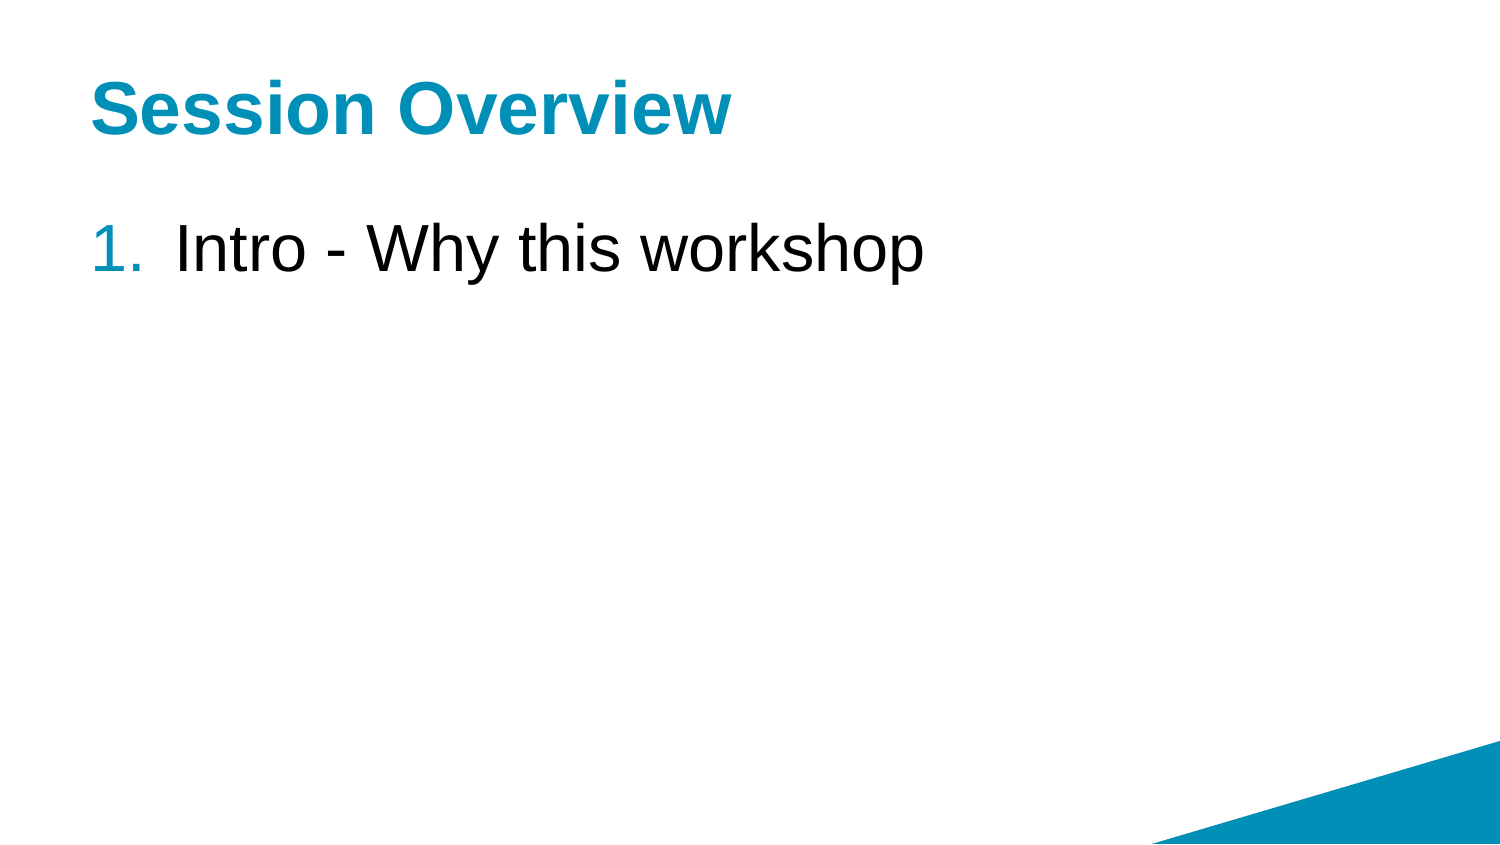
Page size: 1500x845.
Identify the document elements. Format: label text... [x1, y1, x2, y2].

title Session Overview [75, 33, 1425, 175]
list Intro - Why this workshop [75, 196, 1471, 754]
